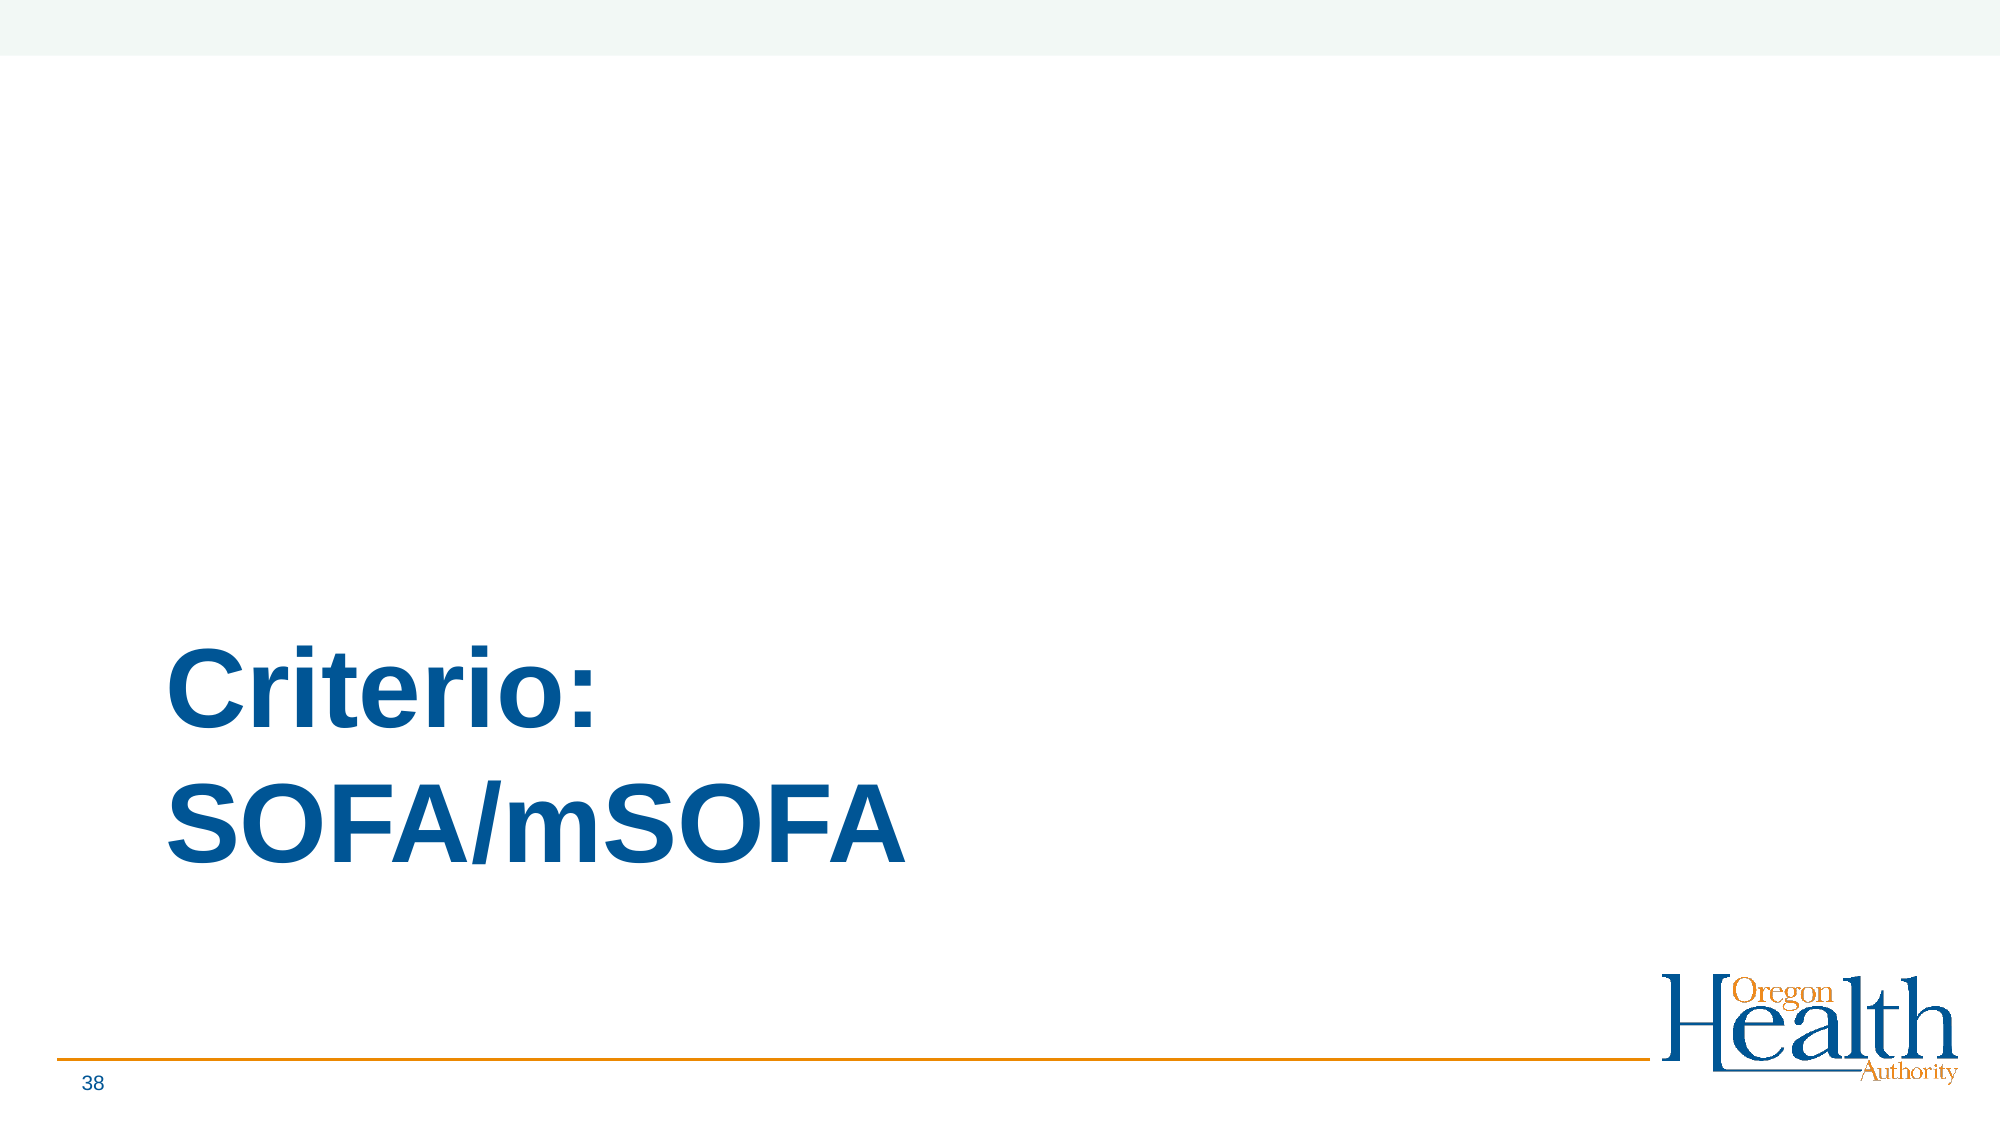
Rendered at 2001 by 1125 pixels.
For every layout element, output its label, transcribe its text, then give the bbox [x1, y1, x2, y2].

slide_number 38 [66, 1062, 534, 1104]
title Criterio: SOFA/mSOFA [150, 425, 1875, 893]
picture [1662, 974, 1958, 1085]
